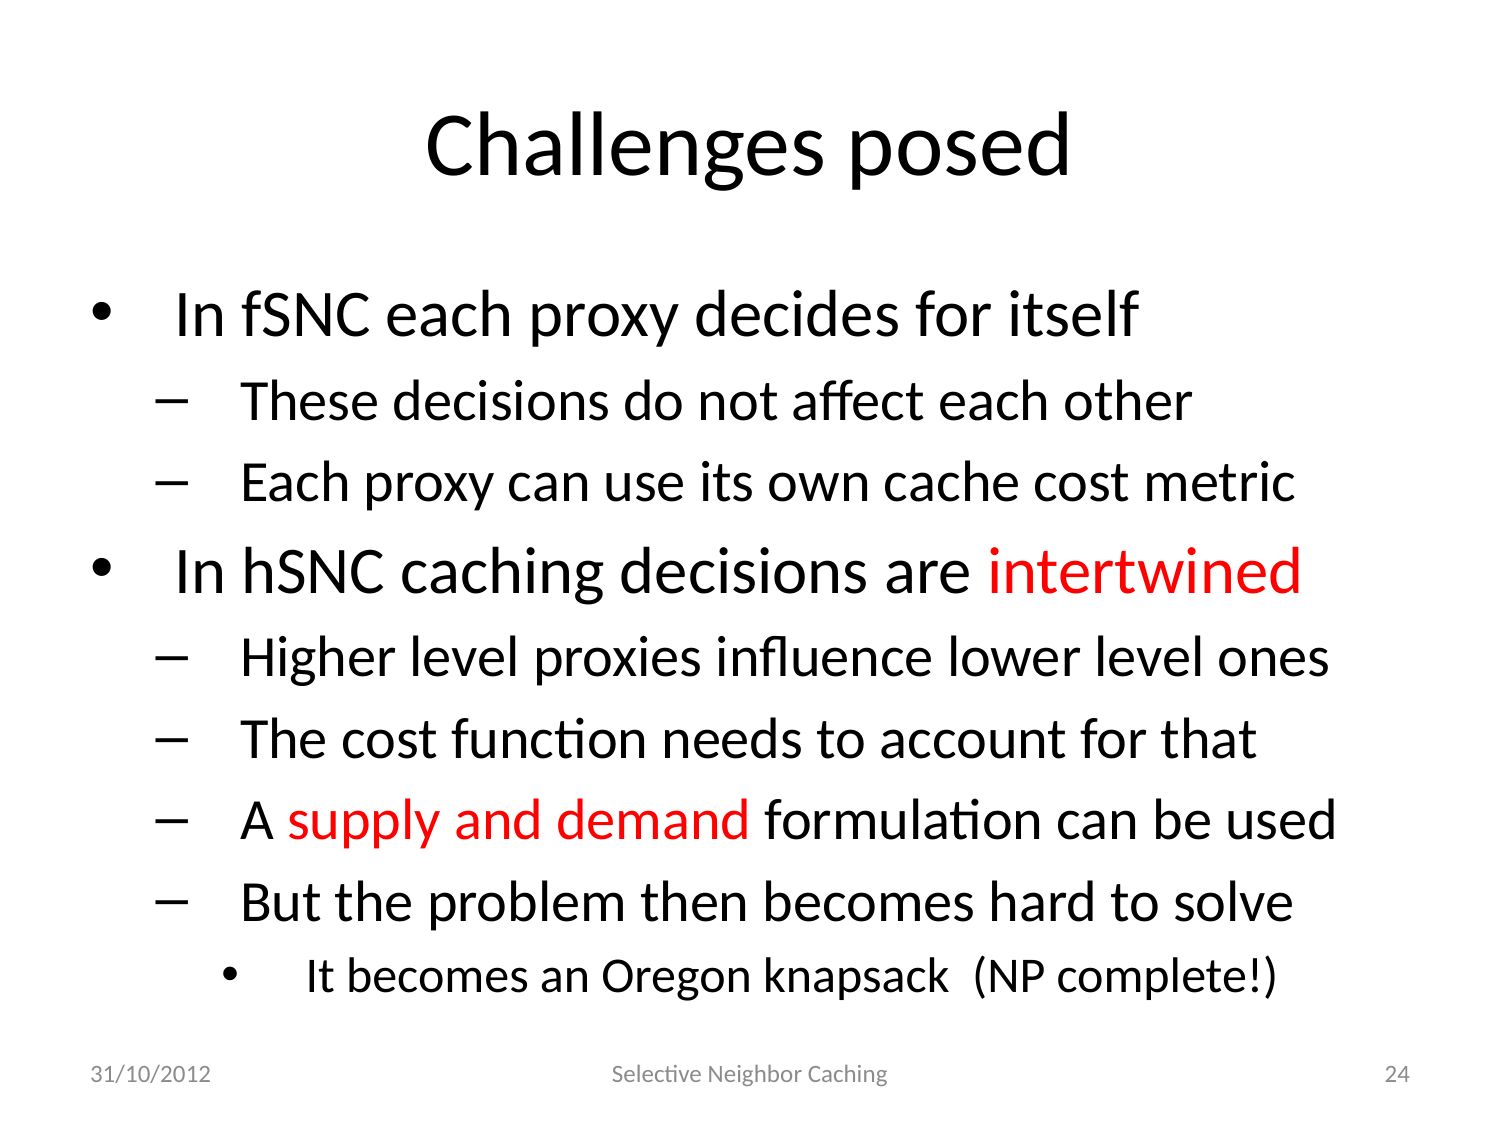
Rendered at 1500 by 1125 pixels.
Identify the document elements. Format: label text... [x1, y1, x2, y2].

footer Selective Neighbor Caching [512, 1042, 988, 1103]
list In fSNC each proxy decides for itself These decisions do not affect each other Each proxy can use its own cache cost metric In hSNC caching decisions are intertwined Higher level proxies influence lower level ones The cost function needs to account for that A supply and demand formulation can be used But the problem then becomes hard to solve It becomes an Oregon knapsack (NP complete!) [75, 262, 1425, 1059]
slide_number 24 [1074, 1042, 1425, 1103]
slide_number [75, 1042, 425, 1103]
title Challenges posed [75, 45, 1425, 233]
